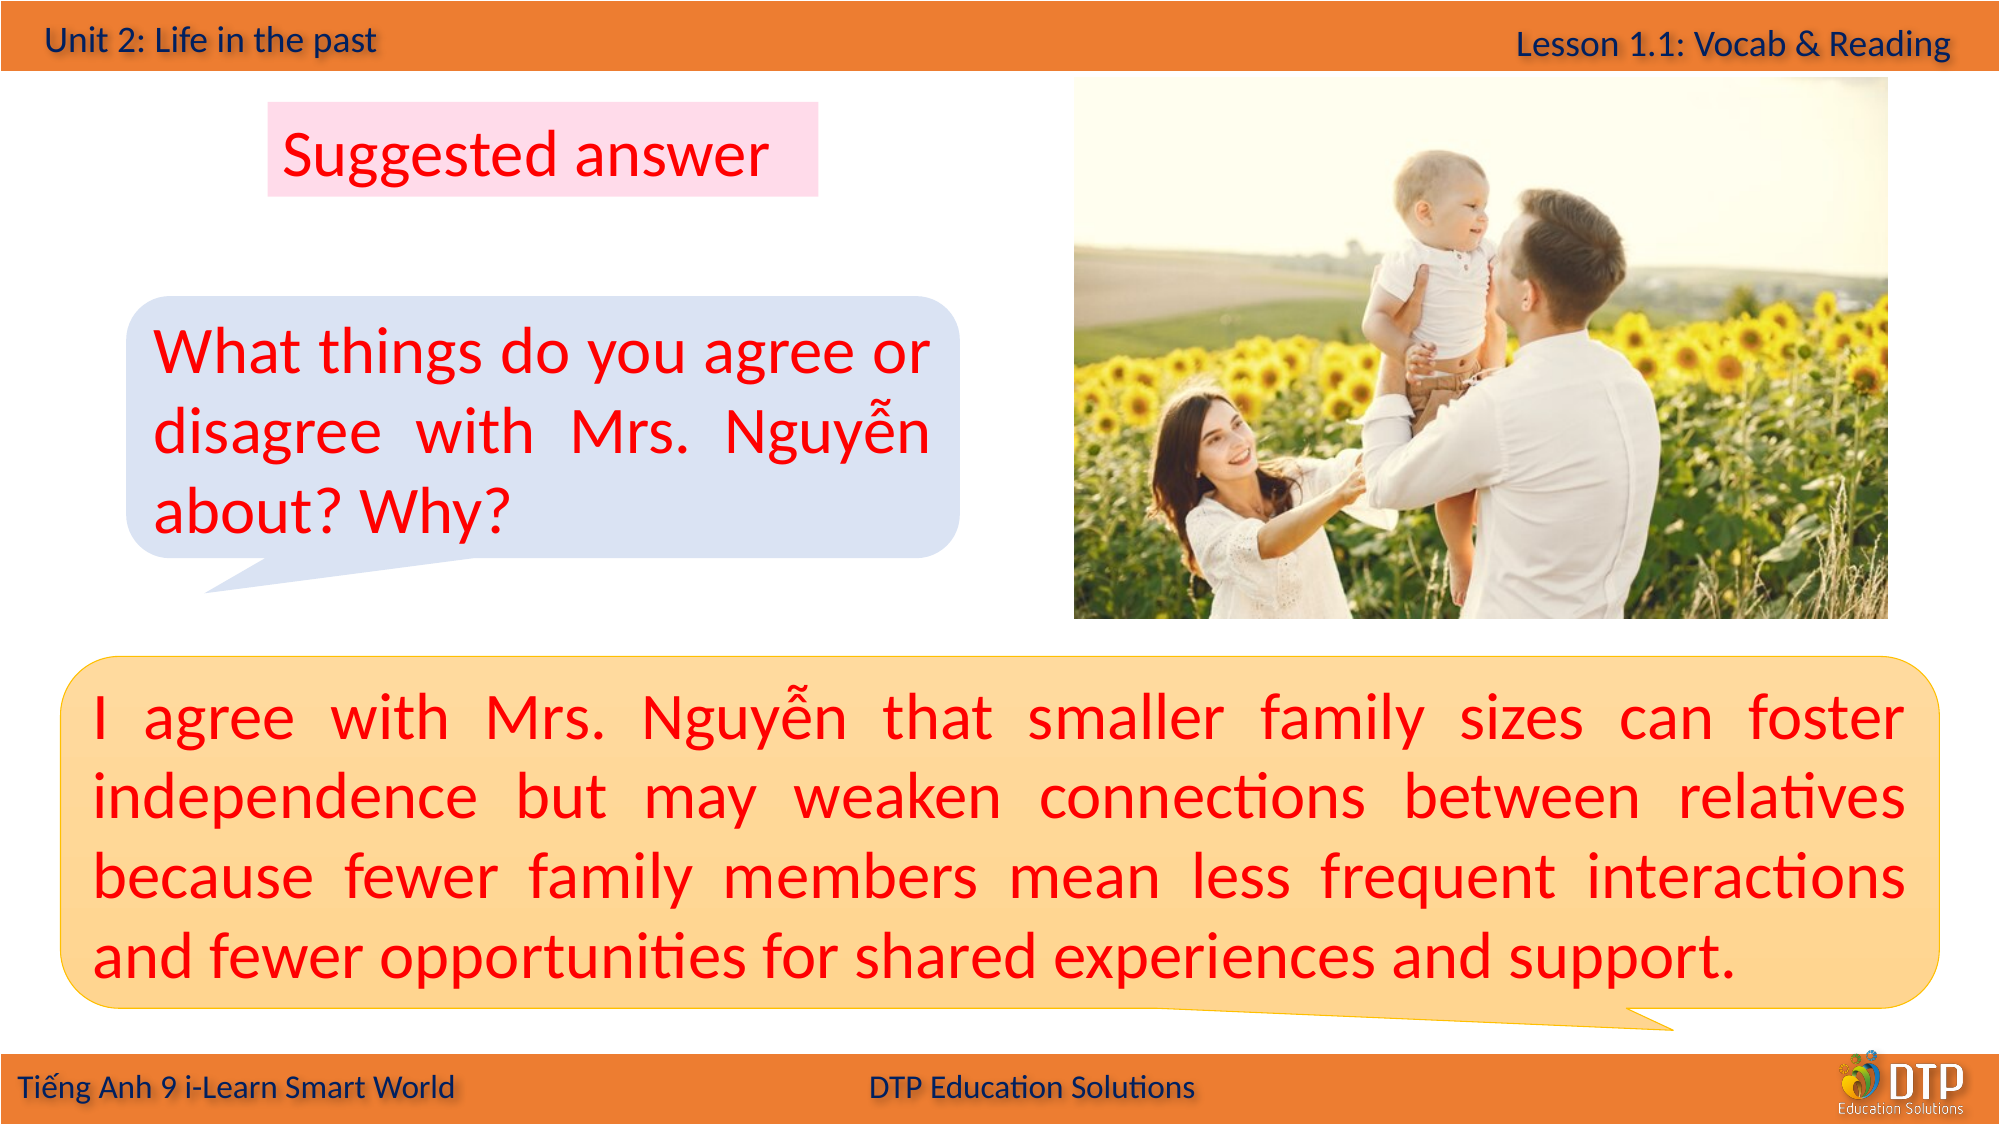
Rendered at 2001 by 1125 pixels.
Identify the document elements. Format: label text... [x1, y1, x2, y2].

picture [1839, 1050, 1963, 1114]
text_box What things do you agree or disagree with Mrs. Nguyễn about? Why? [125, 295, 961, 594]
text_box I agree with Mrs. Nguyễn that smaller family sizes can foster independence but may weaken connections between relatives because fewer family members mean less frequent interactions and fewer opportunities for shared experiences and support. [59, 655, 1940, 1031]
text_box Suggested answer [267, 101, 819, 197]
picture [1074, 77, 1888, 619]
